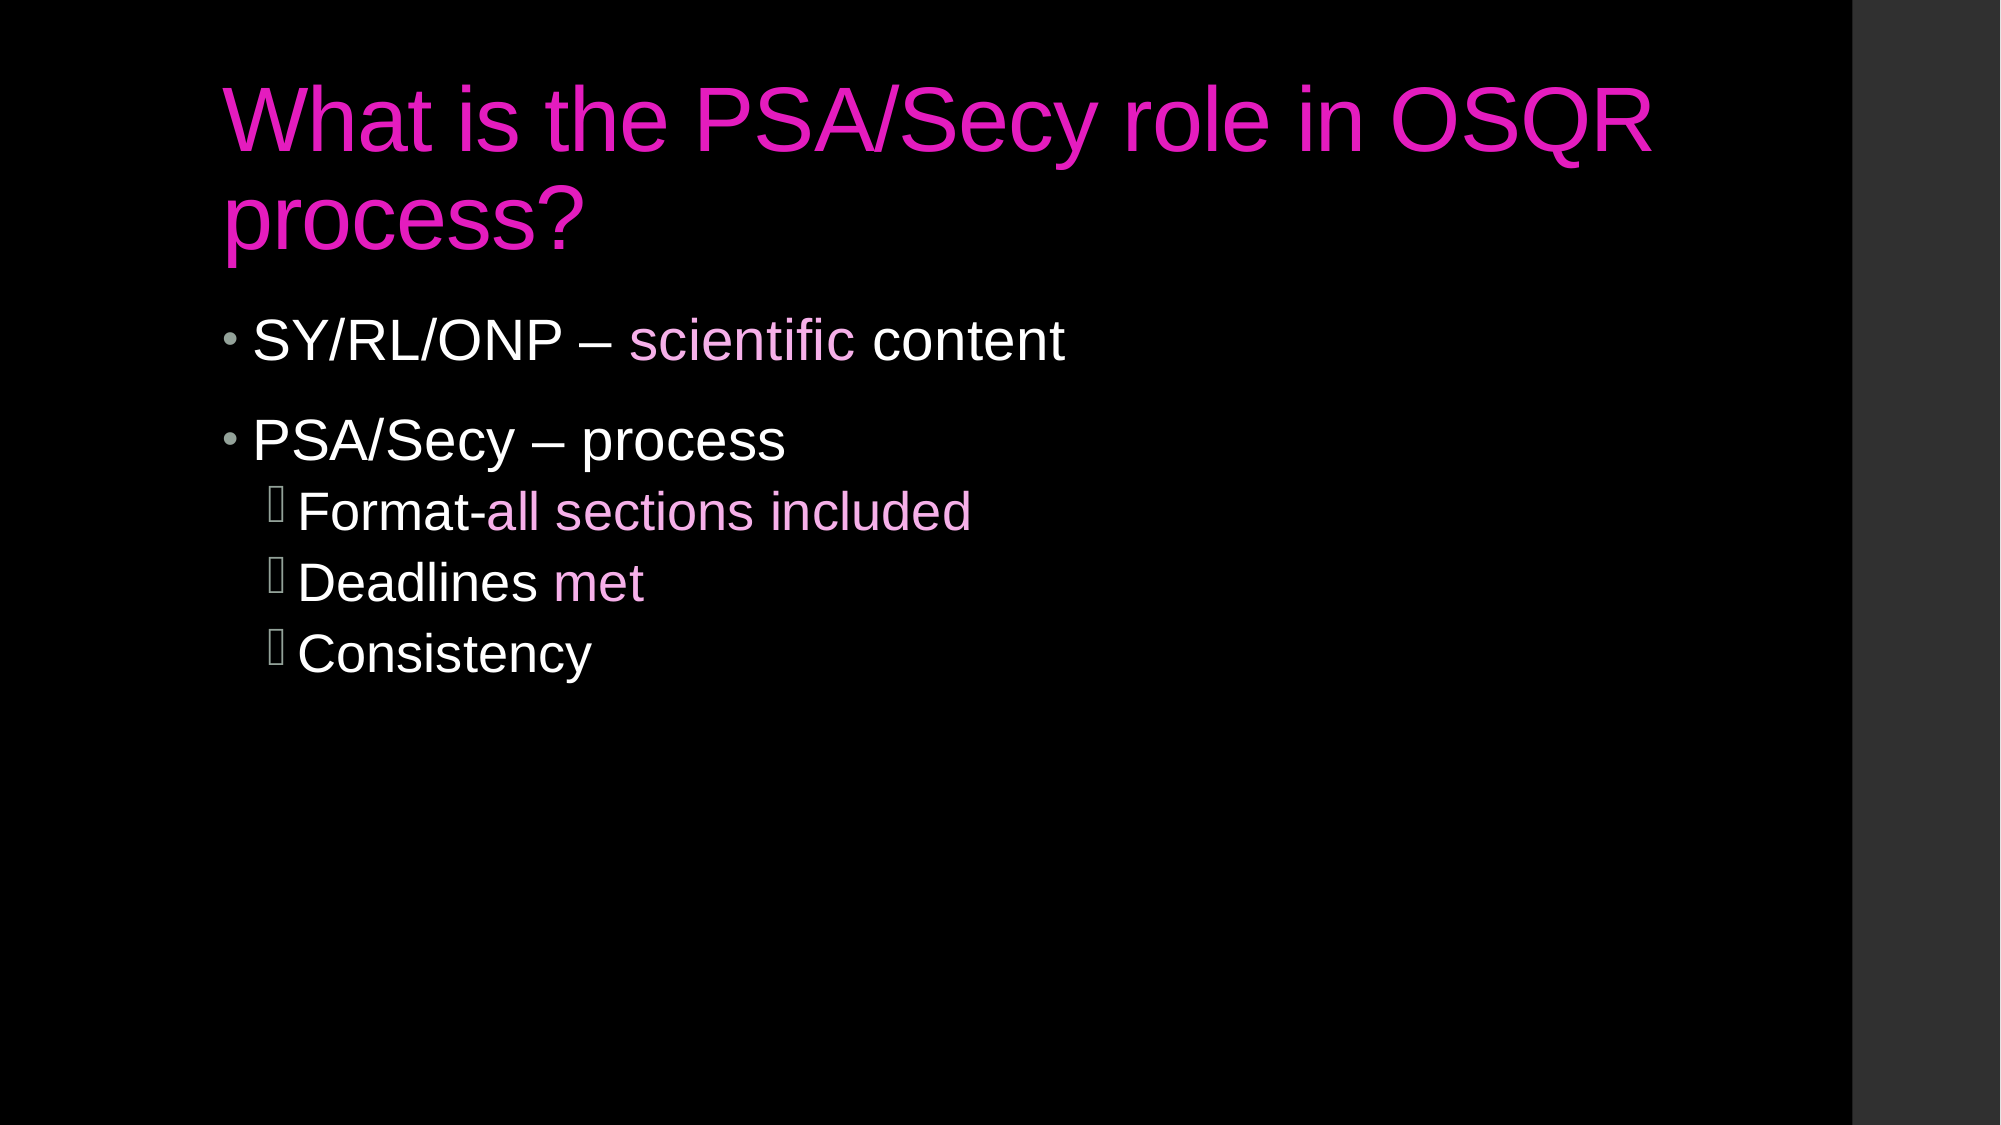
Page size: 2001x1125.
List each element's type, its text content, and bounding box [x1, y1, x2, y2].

title What is the PSA/Secy role in OSQR process? [206, 60, 1797, 278]
list SY/RL/ONP – scientific content PSA/Secy – process Format-all sections included Deadlines met Consistency [206, 299, 1617, 1014]
